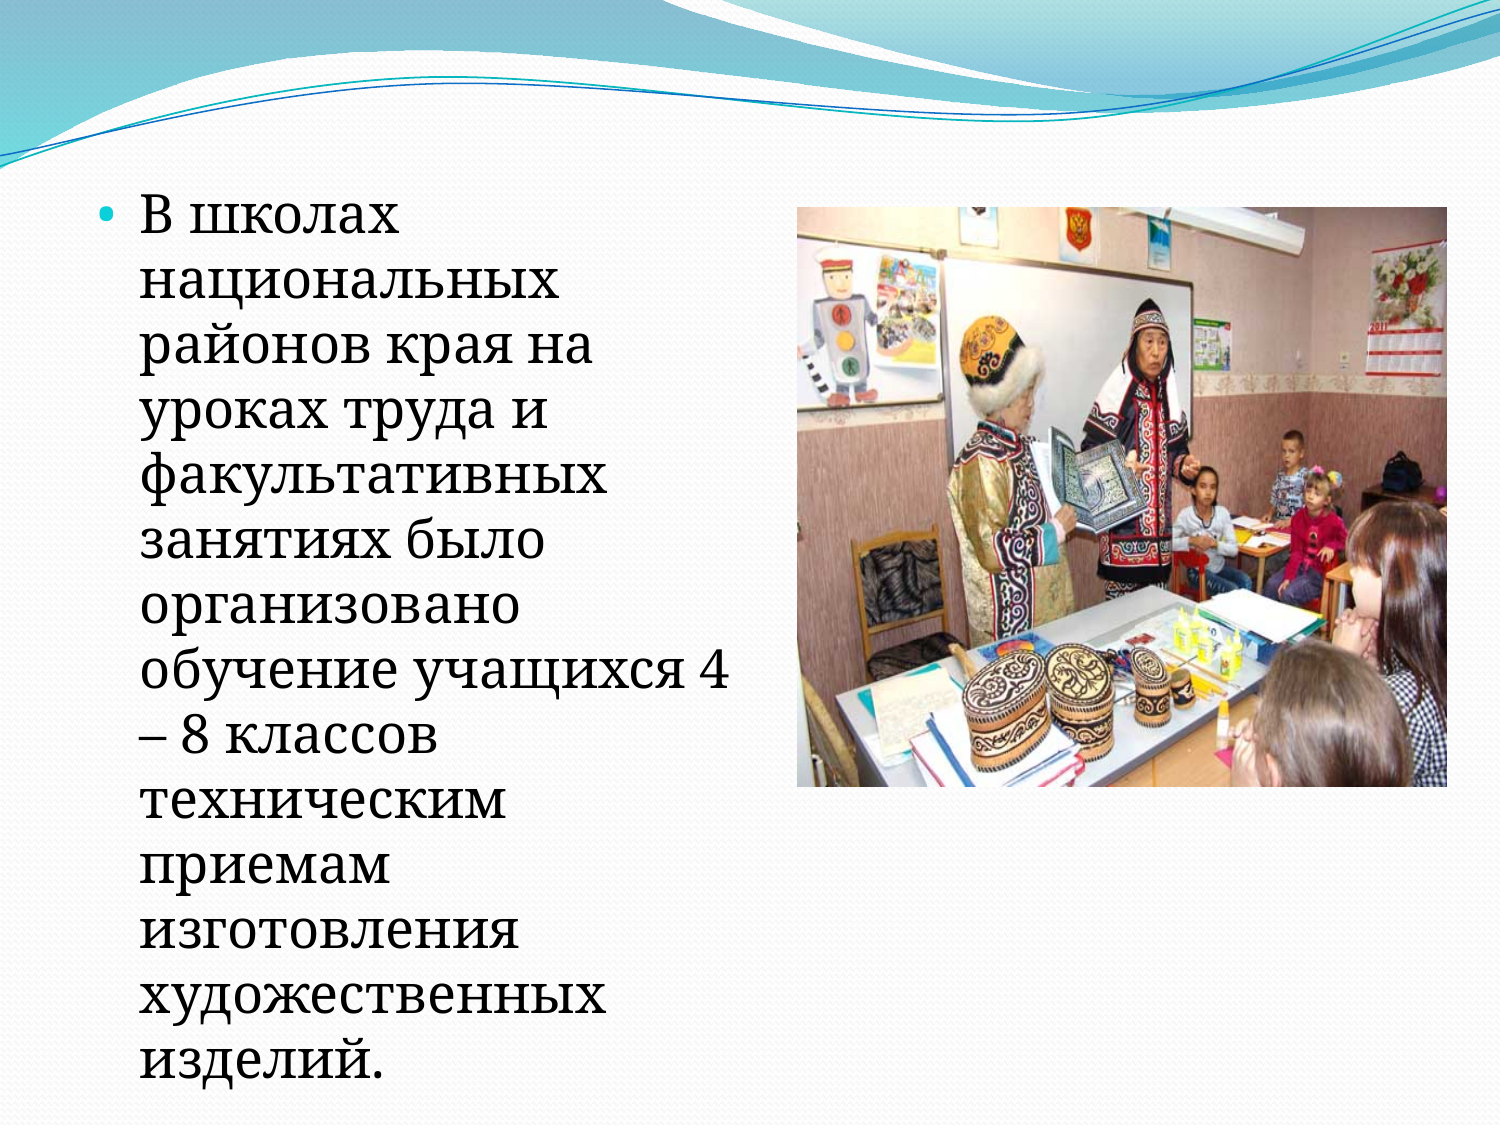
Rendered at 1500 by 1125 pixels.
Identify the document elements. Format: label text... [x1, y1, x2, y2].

picture [796, 207, 1447, 788]
list В школах национальных районов края на уроках труда и факультативных занятиях было организовано обучение учащихся 4 – 8 классов техническим приемам изготовления художественных изделий. [64, 171, 757, 1125]
